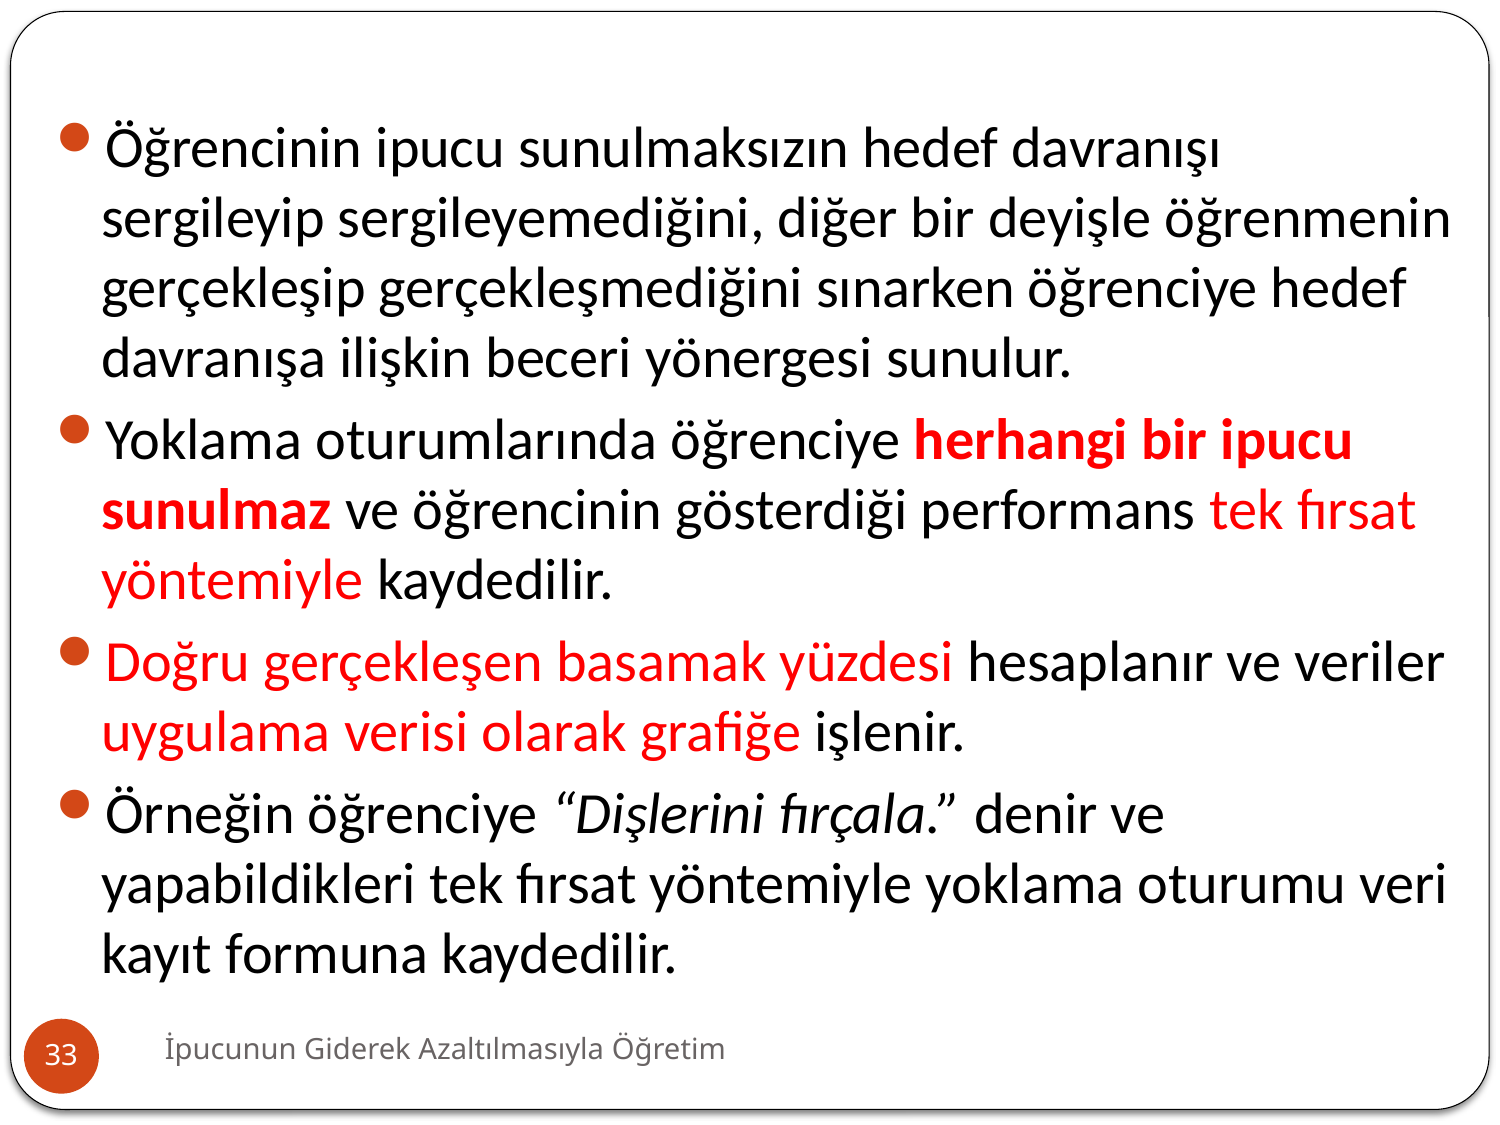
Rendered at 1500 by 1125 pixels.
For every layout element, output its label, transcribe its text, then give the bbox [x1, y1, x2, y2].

list Öğrencinin ipucu sunulmaksızın hedef davranışı sergileyip sergileyemediğini, diğer bir deyişle öğrenmenin gerçekleşip gerçekleşmediğini sınarken öğrenciye hedef davranışa ilişkin beceri yönergesi sunulur. Yoklama oturumlarında öğrenciye herhangi bir ipucu sunulmaz ve öğrencinin gösterdiği performans tek fırsat yöntemiyle kaydedilir. Doğru gerçekleşen basamak yüzdesi hesaplanır ve veriler uygulama verisi olarak grafiğe işlenir. Örneğin öğrenciye “Dişlerini fırçala.” denir ve yapabildikleri tek fırsat yöntemiyle yoklama oturumu veri kayıt formuna kaydedilir. [41, 101, 1471, 1030]
slide_number 33 [23, 1024, 99, 1094]
footer İpucunun Giderek Azaltılmasıyla Öğretim [150, 1030, 800, 1088]
